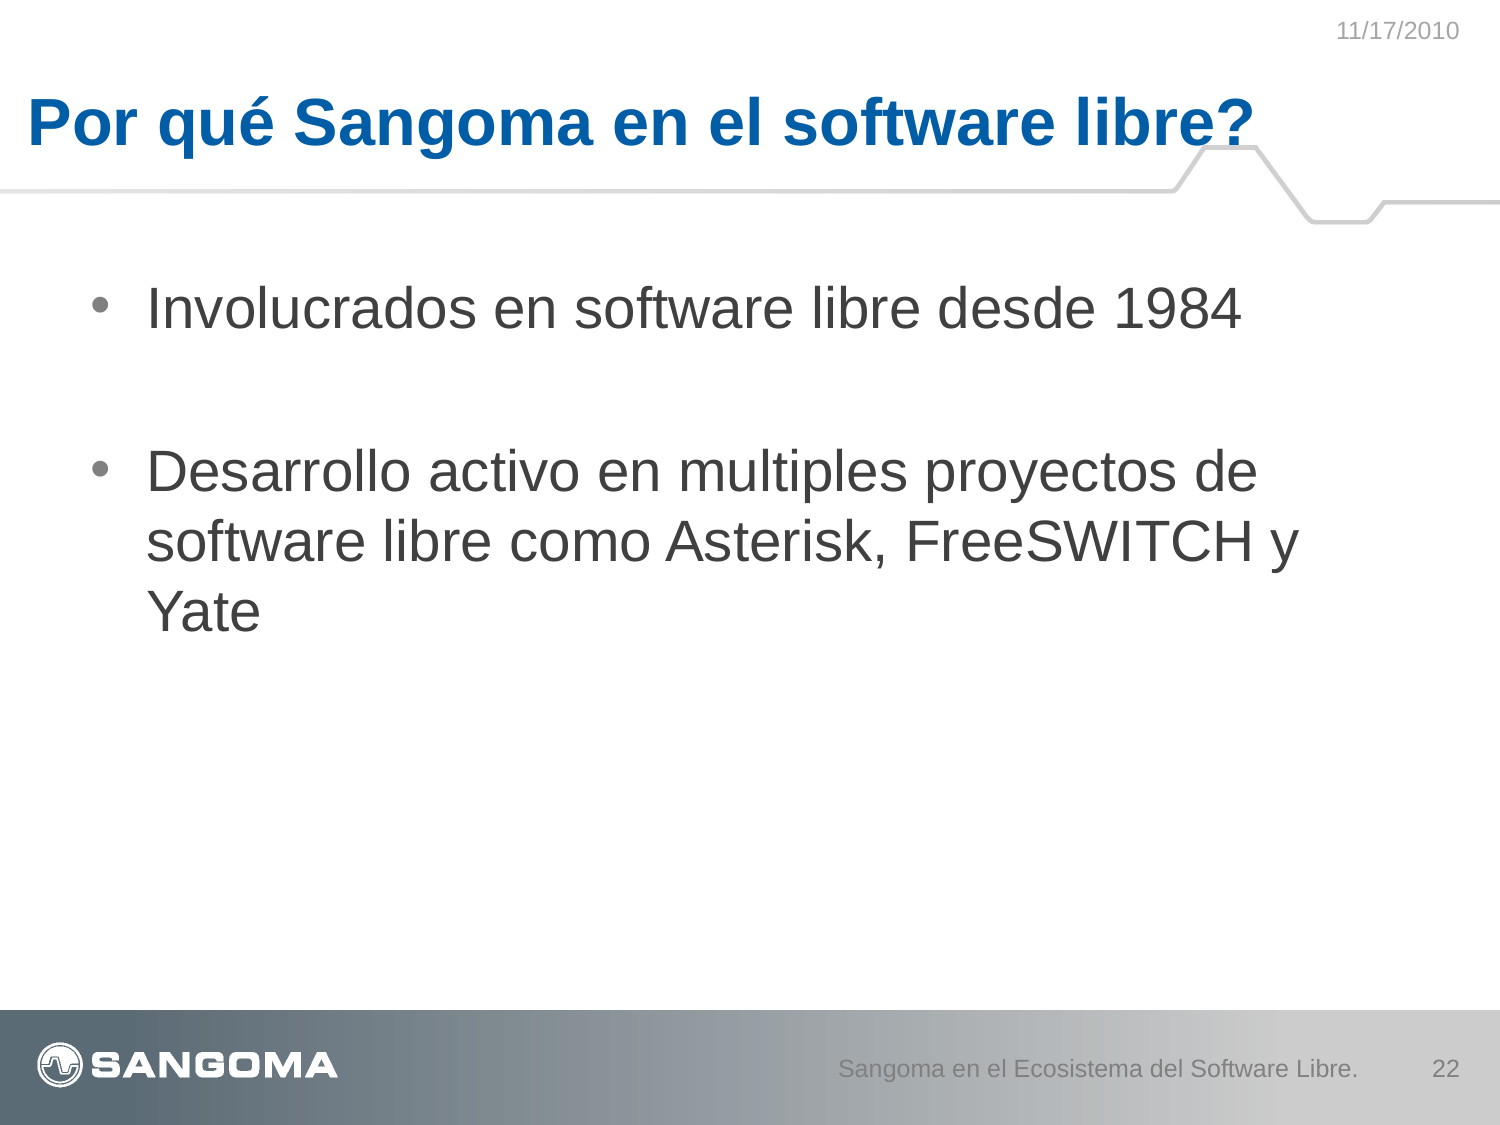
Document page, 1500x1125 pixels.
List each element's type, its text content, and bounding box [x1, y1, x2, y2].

list Involucrados en software libre desde 1984 Desarrollo activo en multiples proyectos de software libre como Asterisk, FreeSWITCH y Yate [75, 262, 1400, 1005]
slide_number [1050, 0, 1475, 60]
slide_number 22 [1387, 1037, 1475, 1098]
footer Sangoma en el Ecosistema del Software Libre. [525, 1037, 1375, 1098]
title Por qué Sangoma en el software libre? [12, 24, 1363, 213]
picture [0, 0, 1500, 1125]
